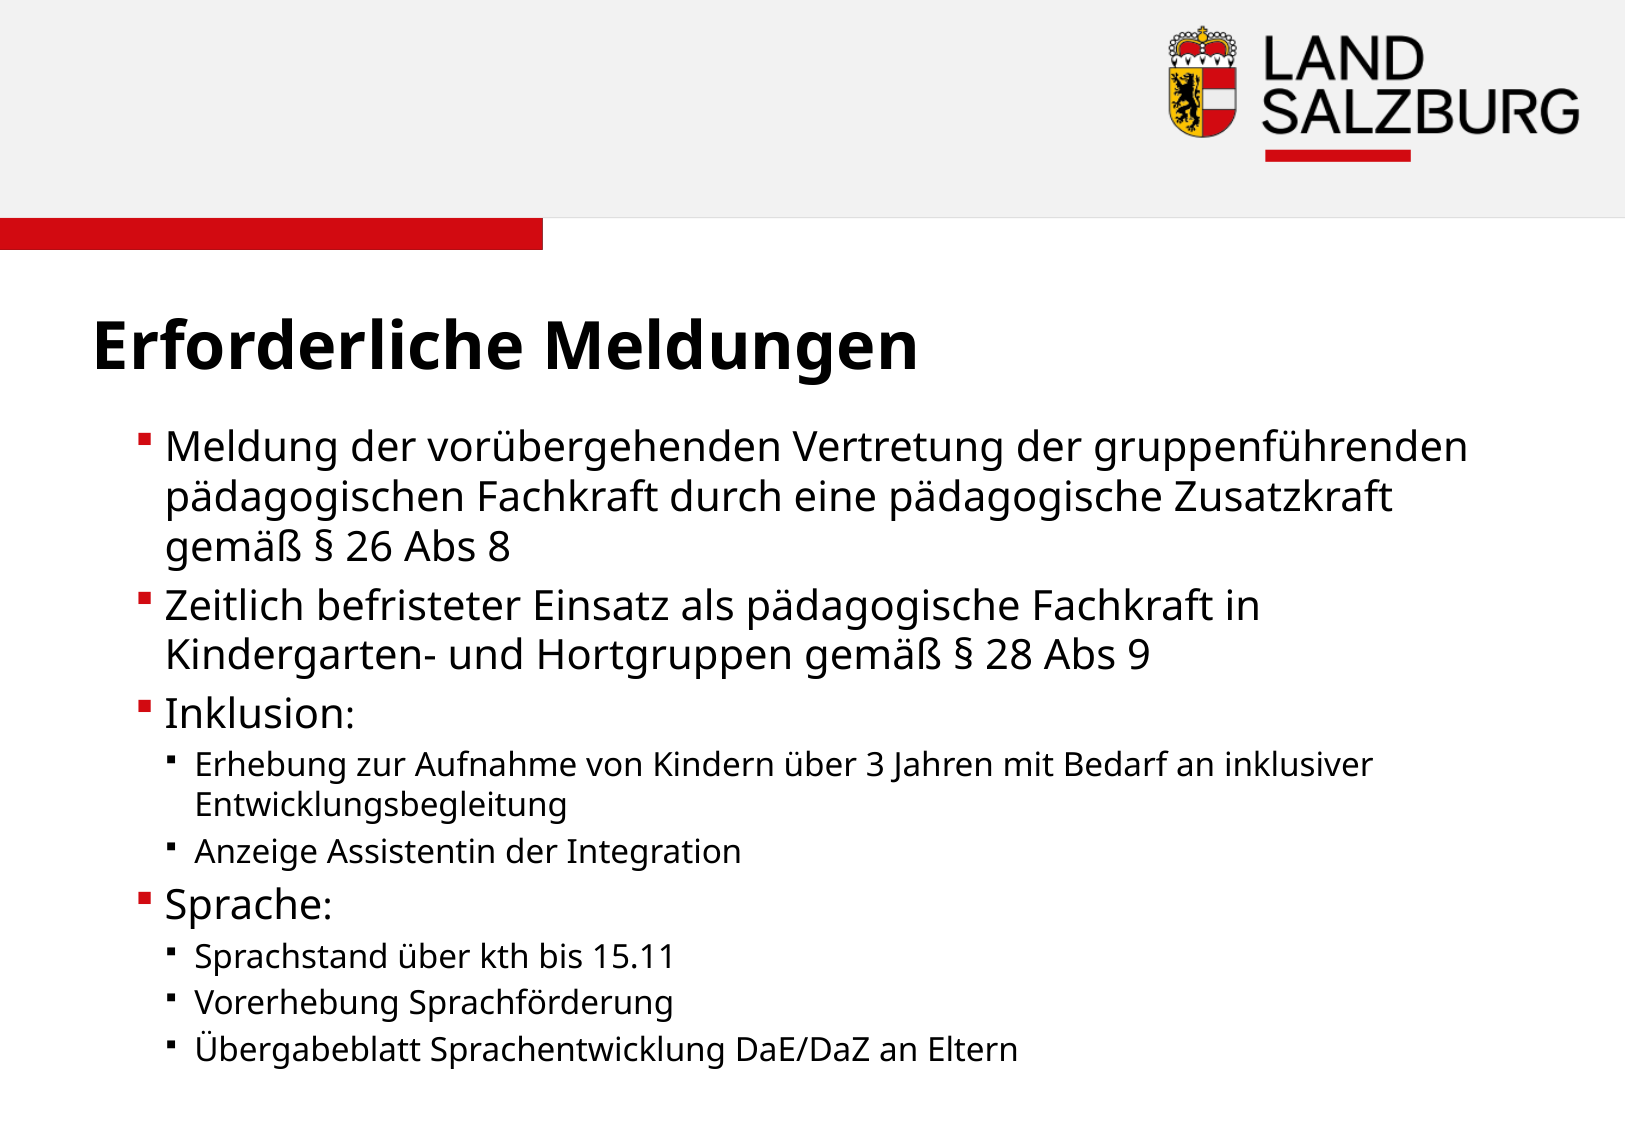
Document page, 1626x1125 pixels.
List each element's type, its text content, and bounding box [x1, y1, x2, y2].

list Meldung der vorübergehenden Vertretung der gruppenführenden pädagogischen Fachkraft durch eine pädagogische Zusatzkraft gemäß § 26 Abs 8 Zeitlich befristeter Einsatz als pädagogische Fachkraft in Kindergarten- und Hortgruppen gemäß § 28 Abs 9 Inklusion: Erhebung zur Aufnahme von Kindern über 3 Jahren mit Bedarf an inklusiver Entwicklungsbegleitung Anzeige Assistentin der Integration Sprache: Sprachstand über kth bis 15.11 Vorerhebung Sprachförderung Übergabeblatt Sprachentwicklung DaE/DaZ an Eltern [76, 412, 1538, 1025]
list Erforderliche Meldungen [76, 295, 1225, 455]
